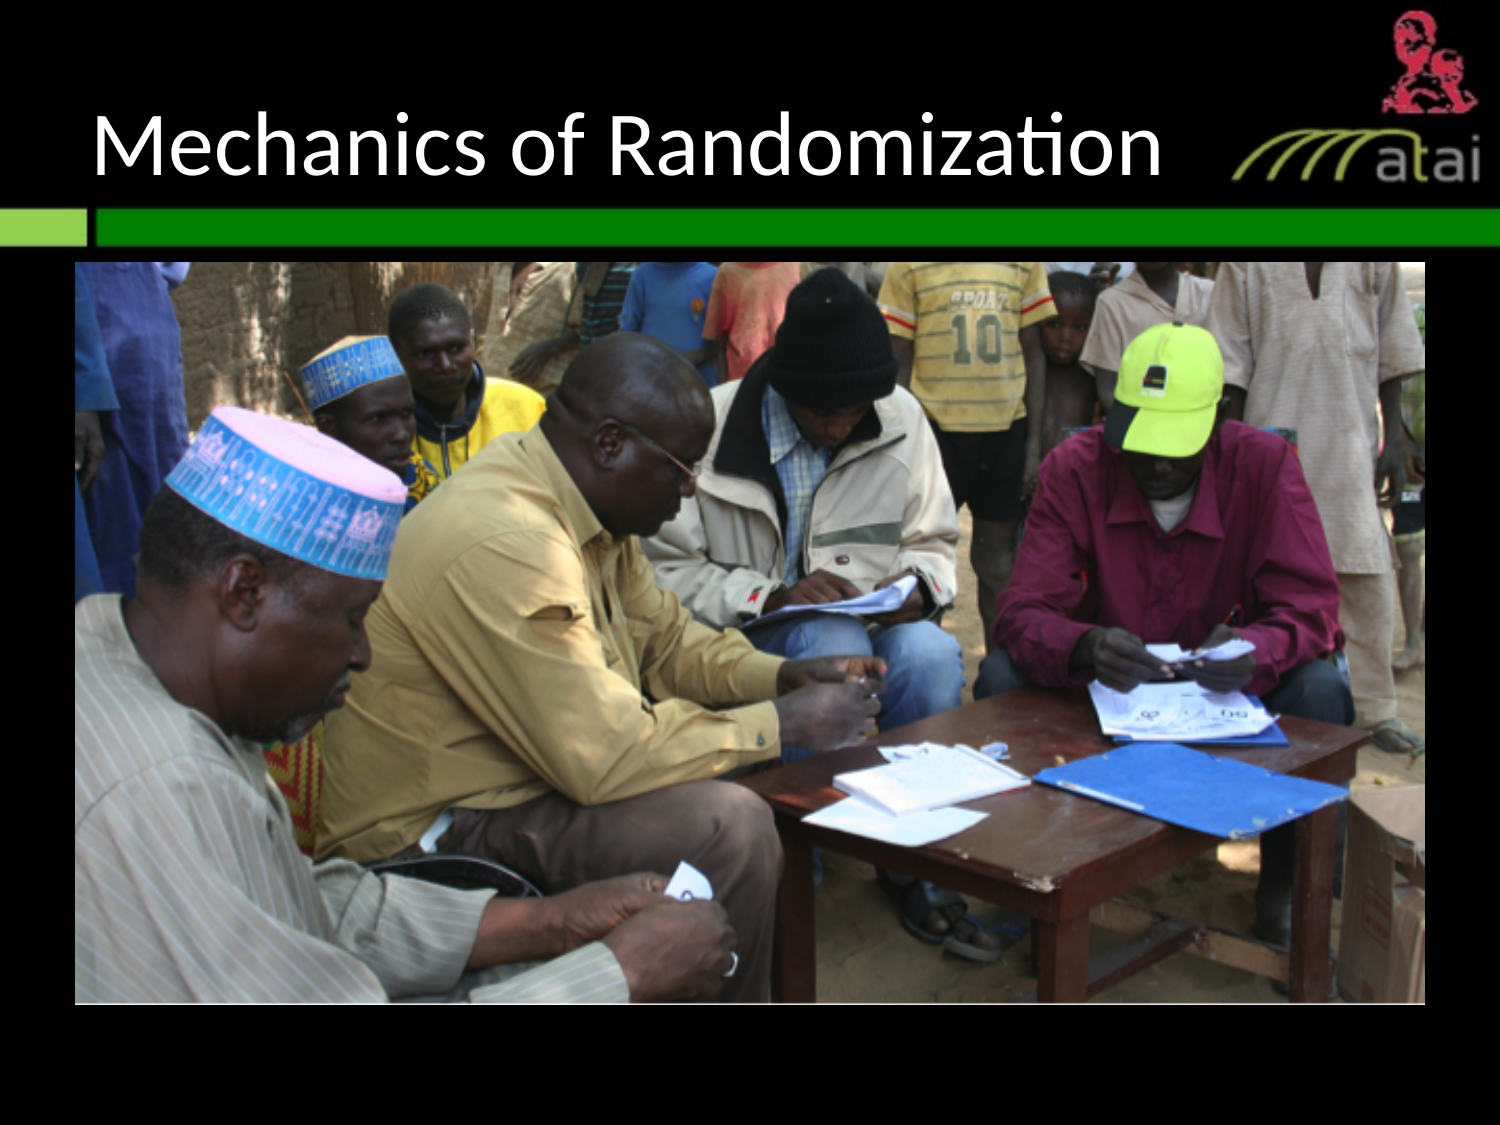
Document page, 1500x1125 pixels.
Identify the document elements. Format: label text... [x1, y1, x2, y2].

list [74, 262, 1426, 1006]
picture [0, 0, 1500, 1125]
title Mechanics of Randomization [74, 44, 1426, 233]
